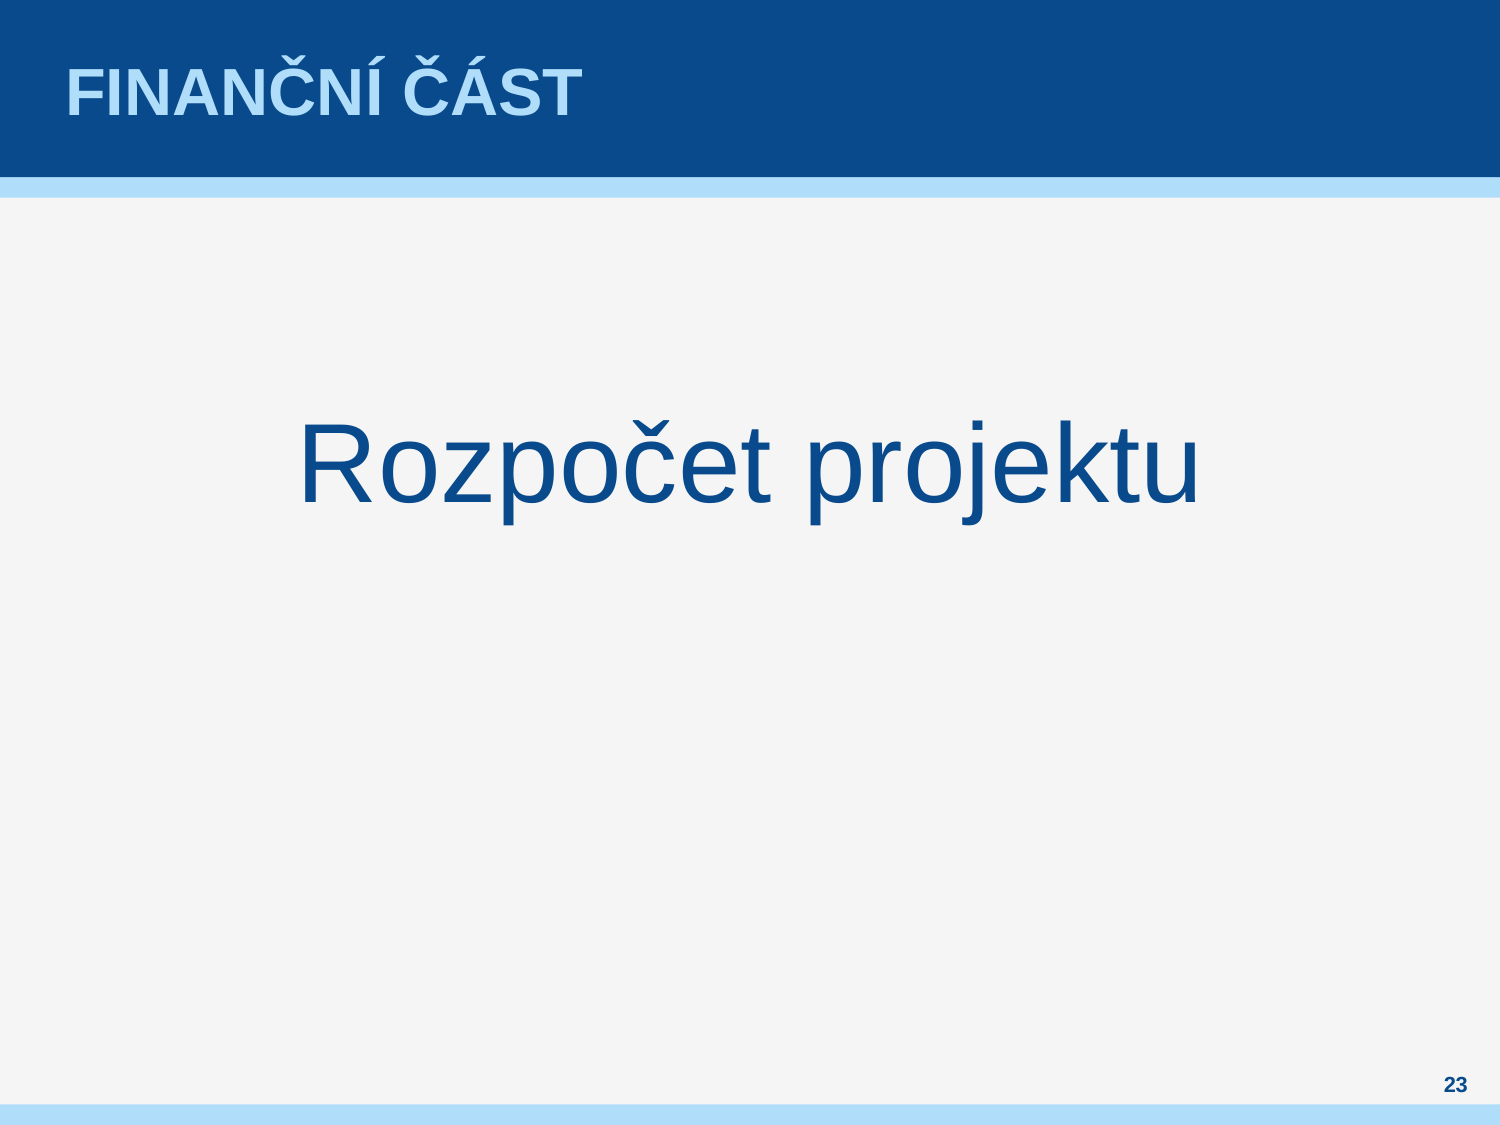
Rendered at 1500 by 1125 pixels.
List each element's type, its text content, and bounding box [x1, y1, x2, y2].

title Finanční část [59, 0, 1441, 178]
slide_number 23 [1417, 1068, 1495, 1099]
list Rozpočet projektu [88, 295, 1412, 1004]
